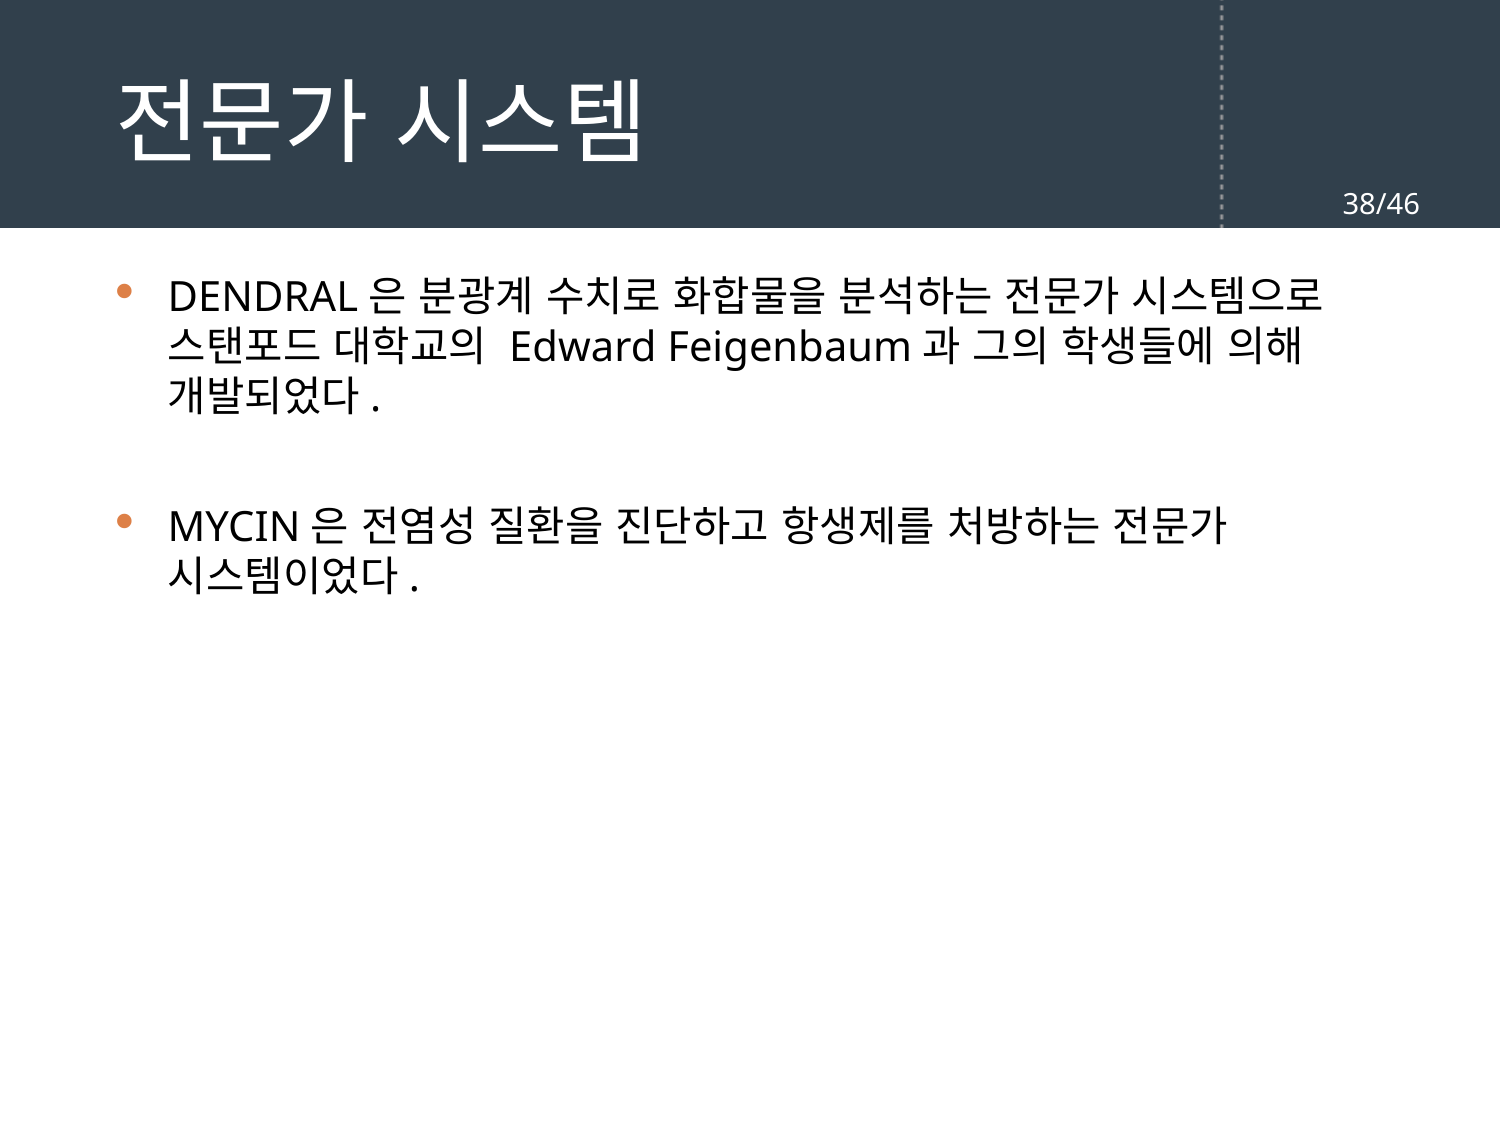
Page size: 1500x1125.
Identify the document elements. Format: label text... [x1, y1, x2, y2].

picture [0, 0, 1500, 228]
title 전문가 시스템 [100, 37, 1438, 200]
list DENDRAL은 분광계 수치로 화합물을 분석하는 전문가 시스템으로 스탠포드 대학교의 Edward Feigenbaum과 그의 학생들에 의해 개발되었다. MYCIN은 전염성 질환을 진단하고 항생제를 처방하는 전문가 시스템이었다. [100, 262, 1438, 1000]
slide_number 38/46 [1328, 177, 1486, 223]
